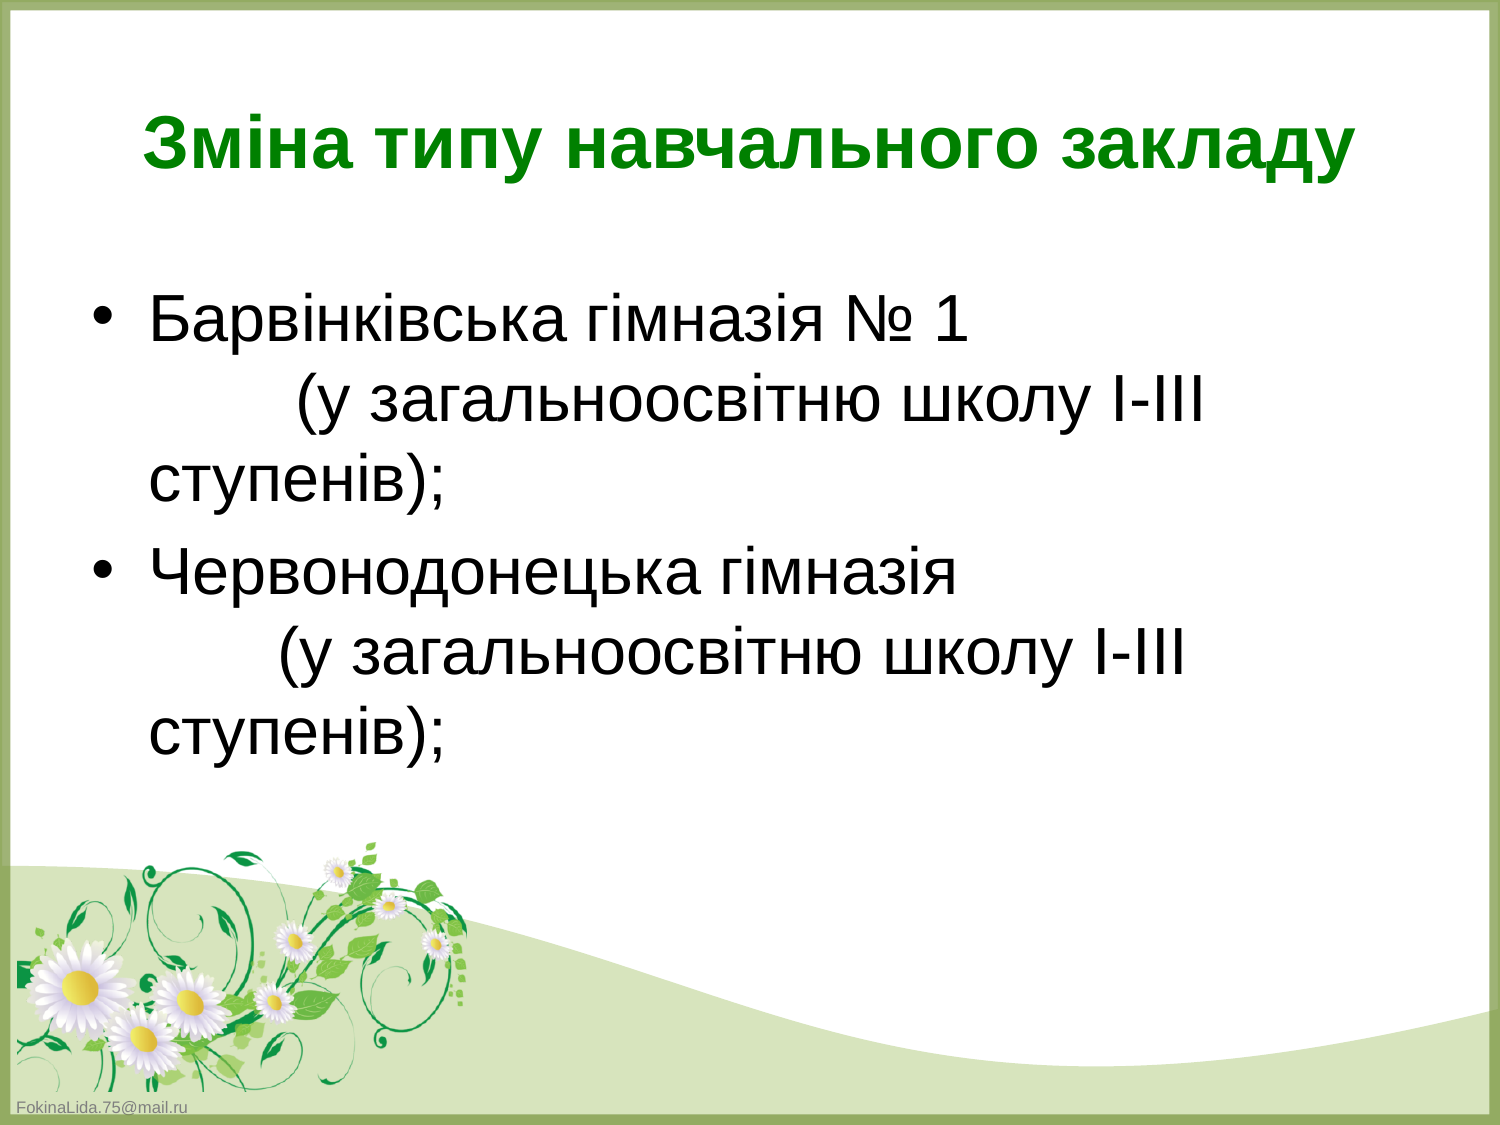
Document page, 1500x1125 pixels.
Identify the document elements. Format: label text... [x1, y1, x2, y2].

list Барвінківська гімназія № 1 (у загальноосвітню школу І-ІІІ ступенів); Червонодонецька гімназія (у загальноосвітню школу І-ІІІ ступенів); [76, 266, 1428, 1010]
title Зміна типу навчального закладу [74, 44, 1426, 233]
picture [17, 842, 467, 1092]
